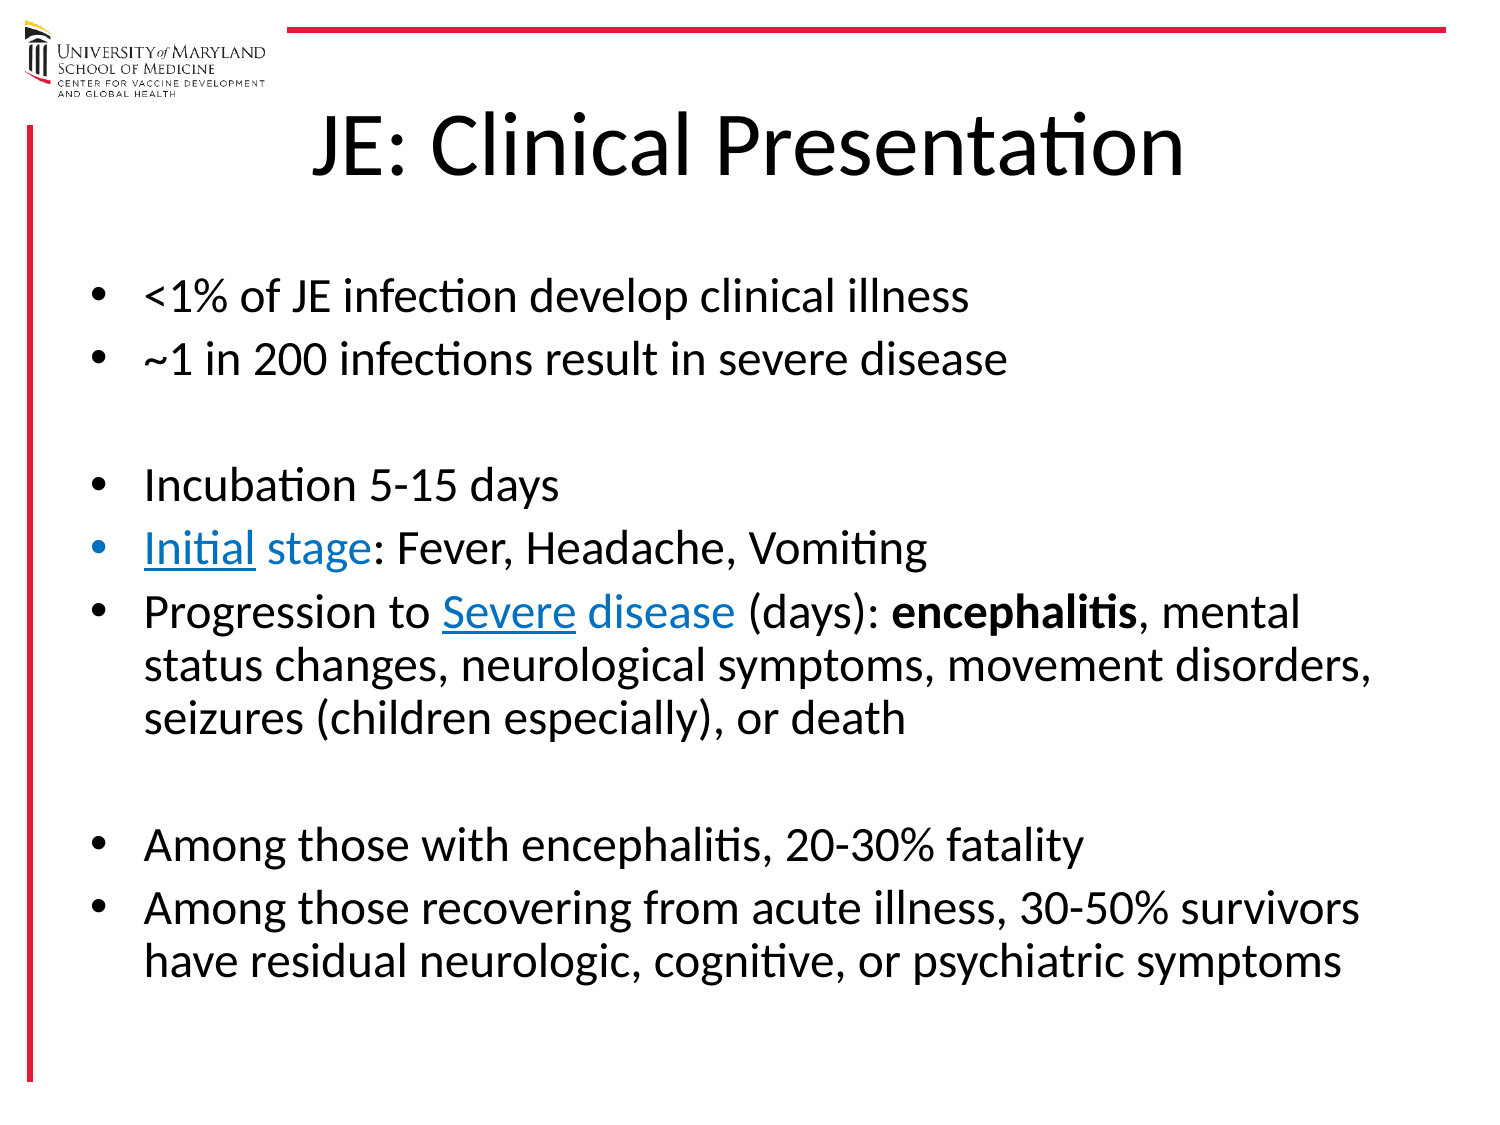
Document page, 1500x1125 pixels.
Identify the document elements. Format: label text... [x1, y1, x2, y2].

title JE: Clinical Presentation [75, 45, 1425, 233]
list <1% of JE infection develop clinical illness ~1 in 200 infections result in severe disease Incubation 5-15 days Initial stage: Fever, Headache, Vomiting Progression to Severe disease (days): encephalitis, mental status changes, neurological symptoms, movement disorders, seizures (children especially), or death Among those with encephalitis, 20-30% fatality Among those recovering from acute illness, 30-50% survivors have residual neurologic, cognitive, or psychiatric symptoms [75, 262, 1425, 1005]
picture [25, 20, 265, 97]
